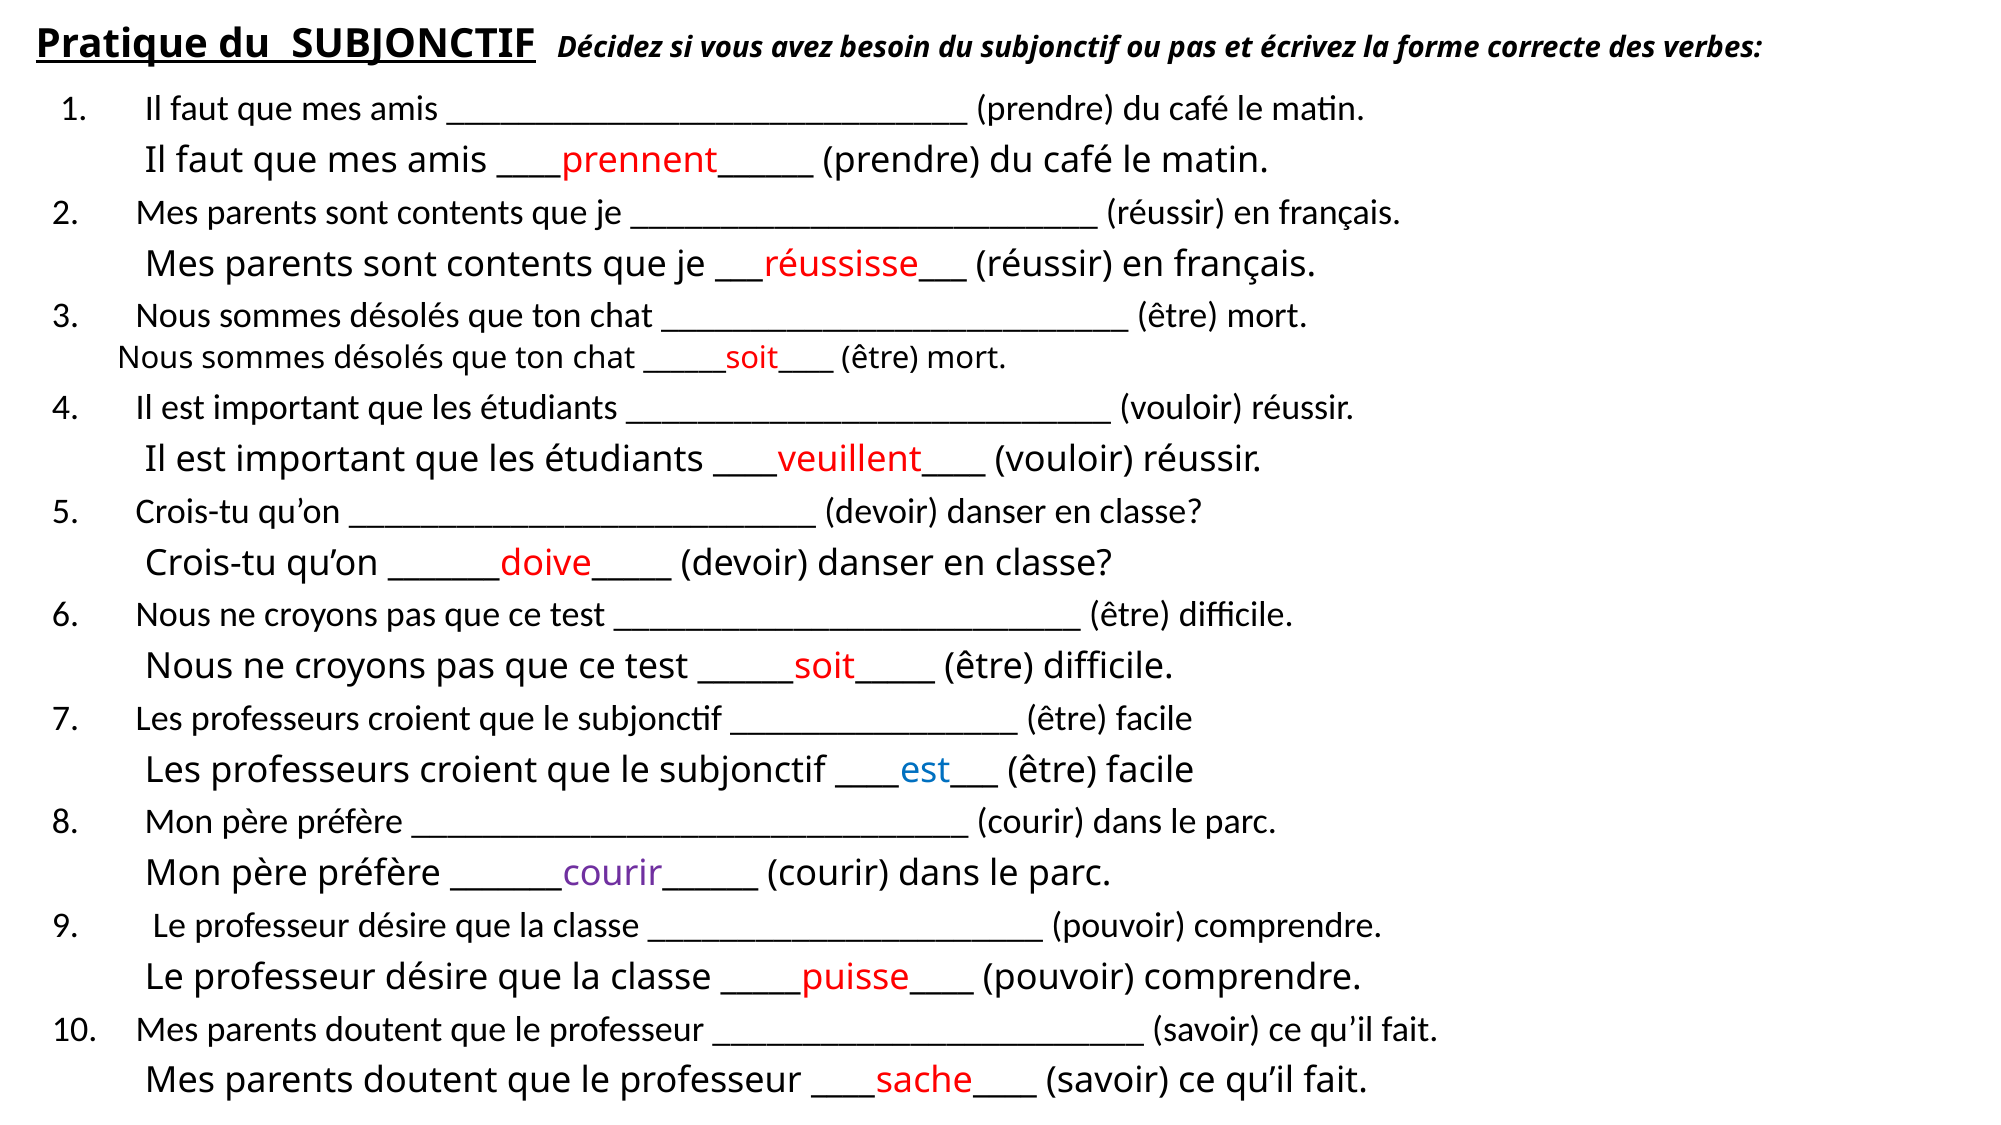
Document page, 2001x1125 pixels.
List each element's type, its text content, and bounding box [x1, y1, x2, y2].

list 1. Il faut que mes amis _____________________________ (prendre) du café le matin. Il faut que mes amis ____prennent______ (prendre) du café le matin. Mes parents sont contents que je __________________________ (réussir) en français. Mes parents sont contents que je ___réussisse___ (réussir) en français. Nous sommes désolés que ton chat __________________________ (être) mort. Nous sommes désolés que ton chat ______soit____ (être) mort. Il est important que les étudiants ___________________________ (vouloir) réussir. Il est important que les étudiants ____veuillent____ (vouloir) réussir. Crois-tu qu’on __________________________ (devoir) danser en classe? Crois-tu qu’on _______doive_____ (devoir) danser en classe? Nous ne croyons pas que ce test __________________________ (être) difficile. Nous ne croyons pas que ce test ______soit_____ (être) difficile. Les professeurs croient que le subjonctif ________________ (être) facile Les professeurs croient que le subjonctif ____est___ (être) facile 8. Mon père préfère _______________________________ (courir) dans le parc. Mon père préfère _______courir______ (courir) dans le parc. 9. Le professeur désire que la classe ______________________ (pouvoir) comprendre. Le professeur désire que la classe _____puisse____ (pouvoir) comprendre. Mes parents doutent que le professeur ________________________ (savoir) ce qu’il fait. Mes parents doutent que le professeur ____sache____ (savoir) ce qu’il fait. [36, 82, 2000, 1125]
title Pratique du SUBJONCTIF Décidez si vous avez besoin du subjonctif ou pas et écrivez la forme correcte des verbes: [20, 14, 2000, 109]
